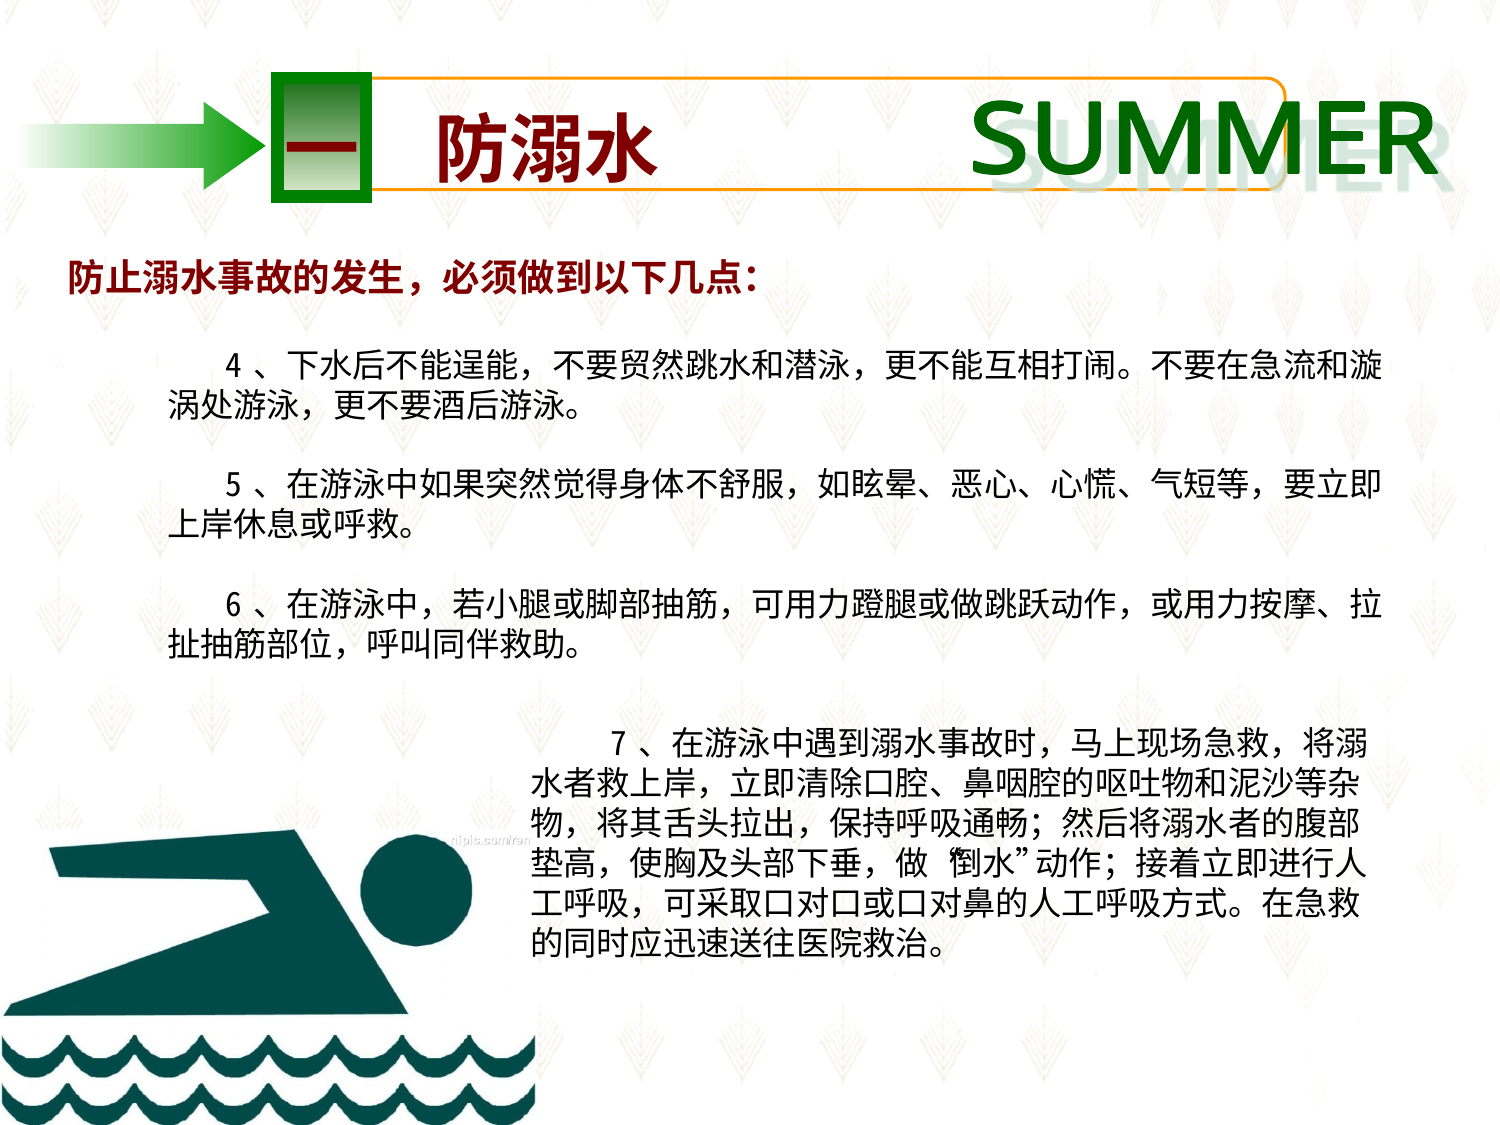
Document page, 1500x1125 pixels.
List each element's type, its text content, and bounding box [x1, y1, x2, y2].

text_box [277, 78, 1286, 197]
text_box 4、下水后不能逞能，不要贸然跳水和潜泳，更不能互相打闹。不要在急流和漩涡处游泳，更不要酒后游泳。 5、在游泳中如果突然觉得身体不舒服，如眩晕、恶心、心慌、气短等，要立即上岸休息或呼救。 6、在游泳中，若小腿或脚部抽筋，可用力蹬腿或做跳跃动作，或用力按摩、拉扯抽筋部位，呼叫同伴救助。 [152, 336, 1418, 711]
picture [0, 0, 1500, 1125]
text_box 7、在游泳中遇到溺水事故时，马上现场急救，将溺水者救上岸，立即清除口腔、鼻咽腔的呕吐物和泥沙等杂物，将其舌头拉出，保持呼吸通畅；然后将溺水者的腹部垫高，使胸及头部下垂，做“倒水”动作；接着立即进行人工呼吸，可采取口对口或口对鼻的人工呼吸方式。在急救的同时应迅速送往医院救治。 [515, 714, 1407, 1015]
text_box 防止溺水事故的发生，必须做到以下几点： [53, 246, 796, 307]
text_box 一 防溺水 [269, 93, 766, 200]
text_box [17, 101, 266, 190]
